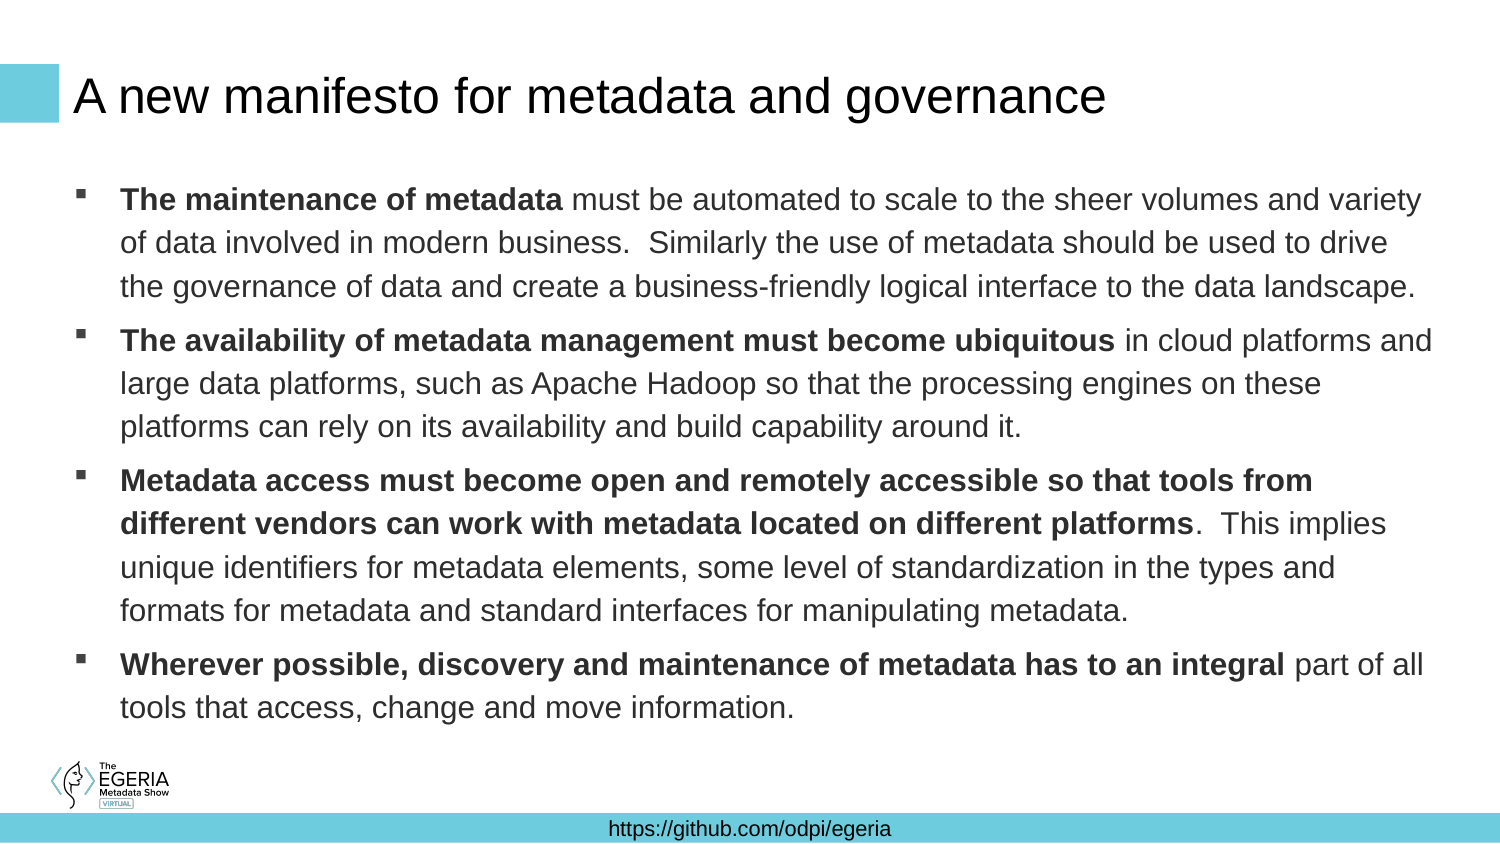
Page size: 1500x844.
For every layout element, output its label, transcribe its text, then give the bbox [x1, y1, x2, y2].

list The maintenance of metadata must be automated to scale to the sheer volumes and variety of data involved in modern business. Similarly the use of metadata should be used to drive the governance of data and create a business-friendly logical interface to the data landscape. The availability of metadata management must become ubiquitous in cloud platforms and large data platforms, such as Apache Hadoop so that the processing engines on these platforms can rely on its availability and build capability around it. Metadata access must become open and remotely accessible so that tools from different vendors can work with metadata located on different platforms. This implies unique identifiers for metadata elements, some level of standardization in the types and formats for metadata and standard interfaces for manipulating metadata. Wherever possible, discovery and maintenance of metadata has to an integral part of all tools that access, change and move information. [58, 158, 1449, 750]
title A new manifesto for metadata and governance [58, 46, 1449, 140]
picture [51, 761, 169, 809]
